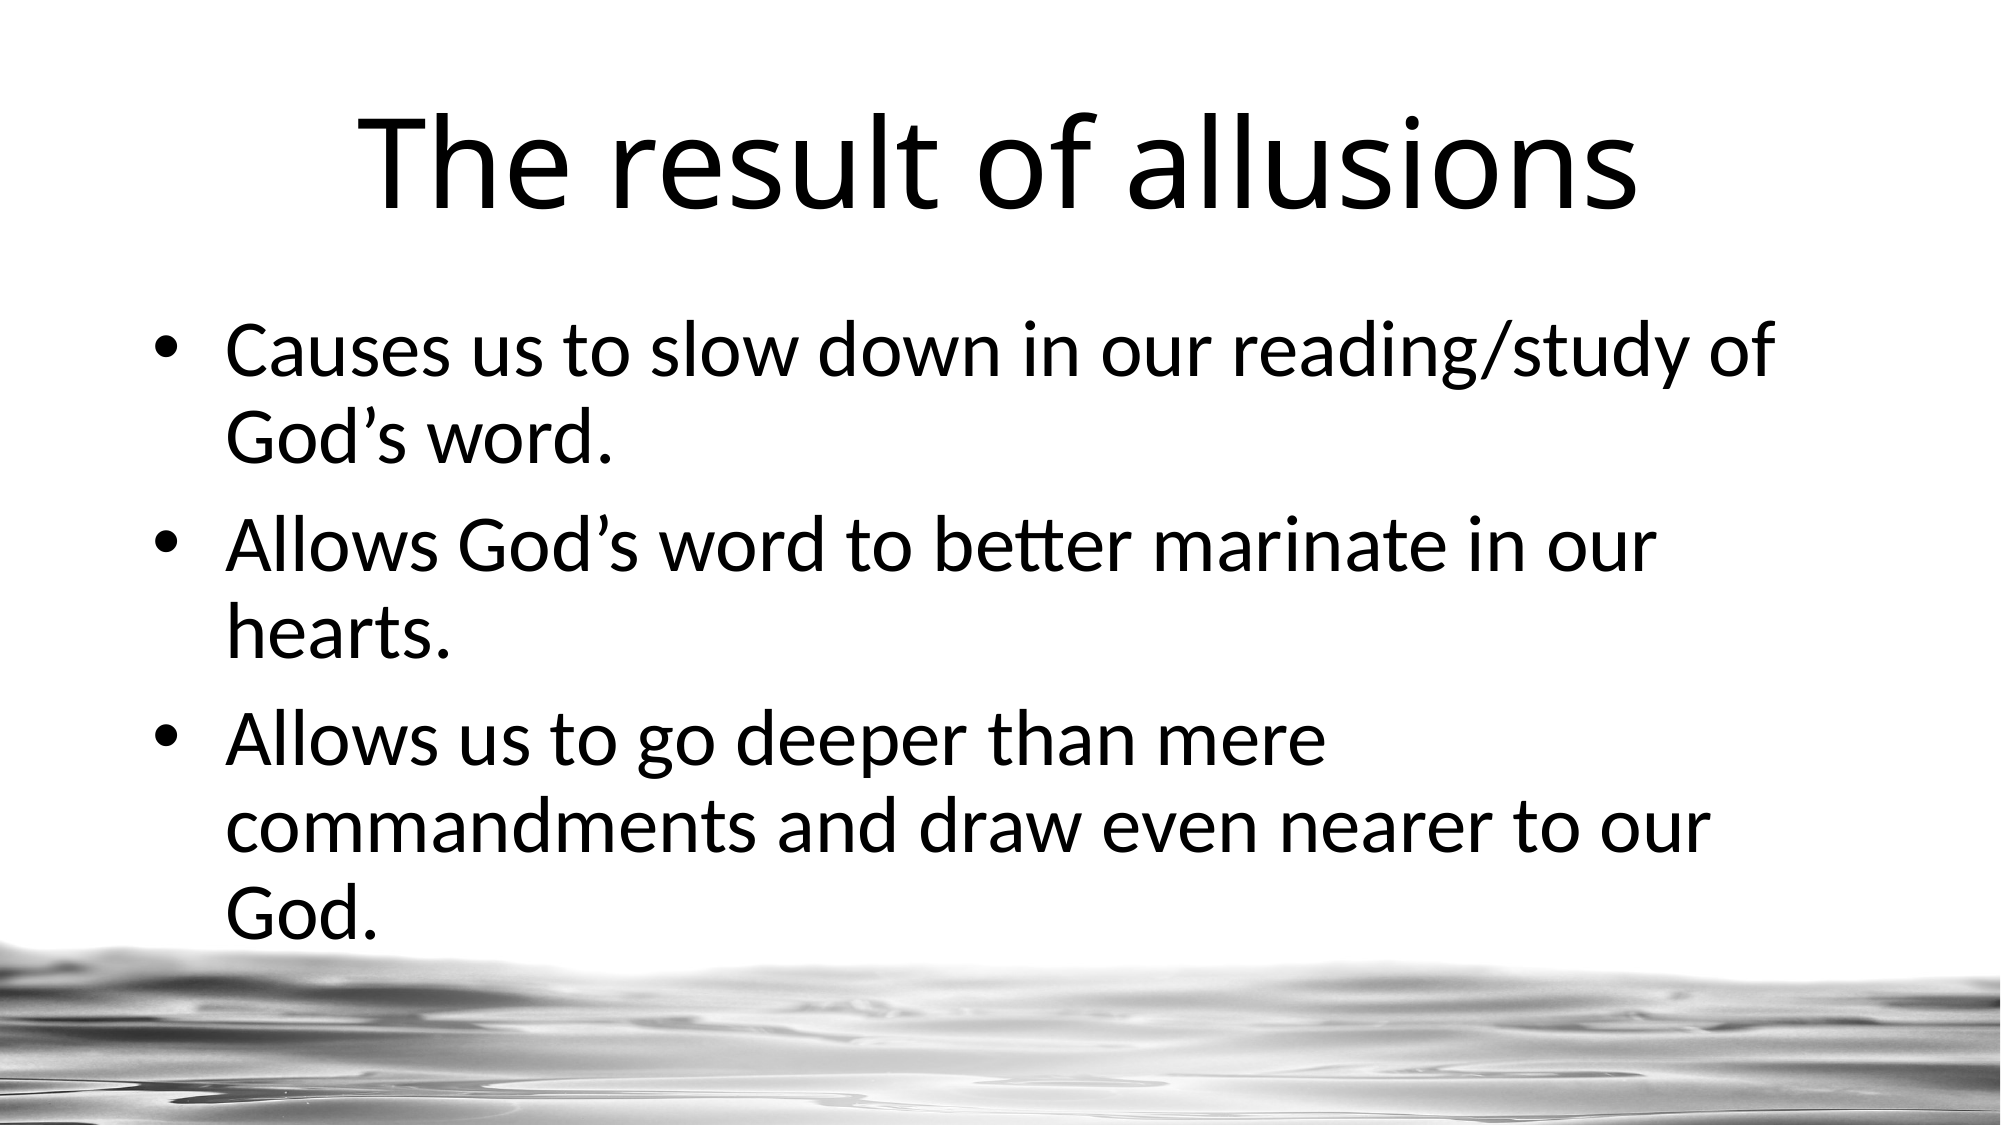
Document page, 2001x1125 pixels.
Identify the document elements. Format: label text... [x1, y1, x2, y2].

picture [0, 0, 2001, 1125]
title The result of allusions [137, 59, 1863, 278]
list Causes us to slow down in our reading/study of God’s word. Allows God’s word to better marinate in our hearts. Allows us to go deeper than mere commandments and draw even nearer to our God. [137, 299, 1863, 966]
